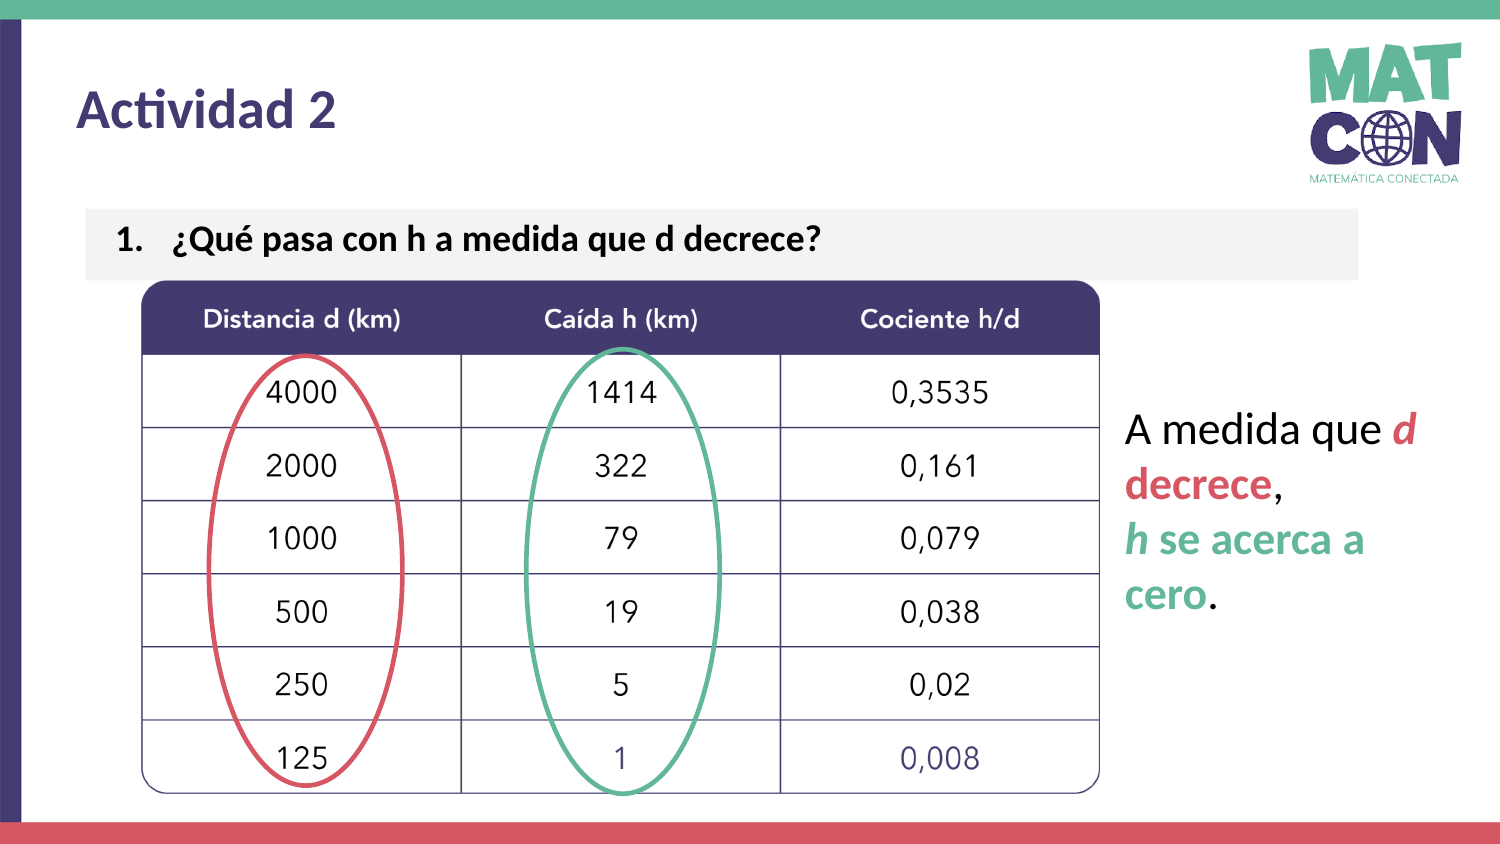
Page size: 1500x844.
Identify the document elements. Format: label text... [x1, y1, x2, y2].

text_box Actividad 2 [65, 67, 398, 146]
text_box ¿Qué pasa con h a medida que d decrece? [85, 208, 1359, 281]
picture [0, 0, 1500, 844]
text_box A medida que d decrece, h se acerca a cero. [1109, 383, 1475, 634]
